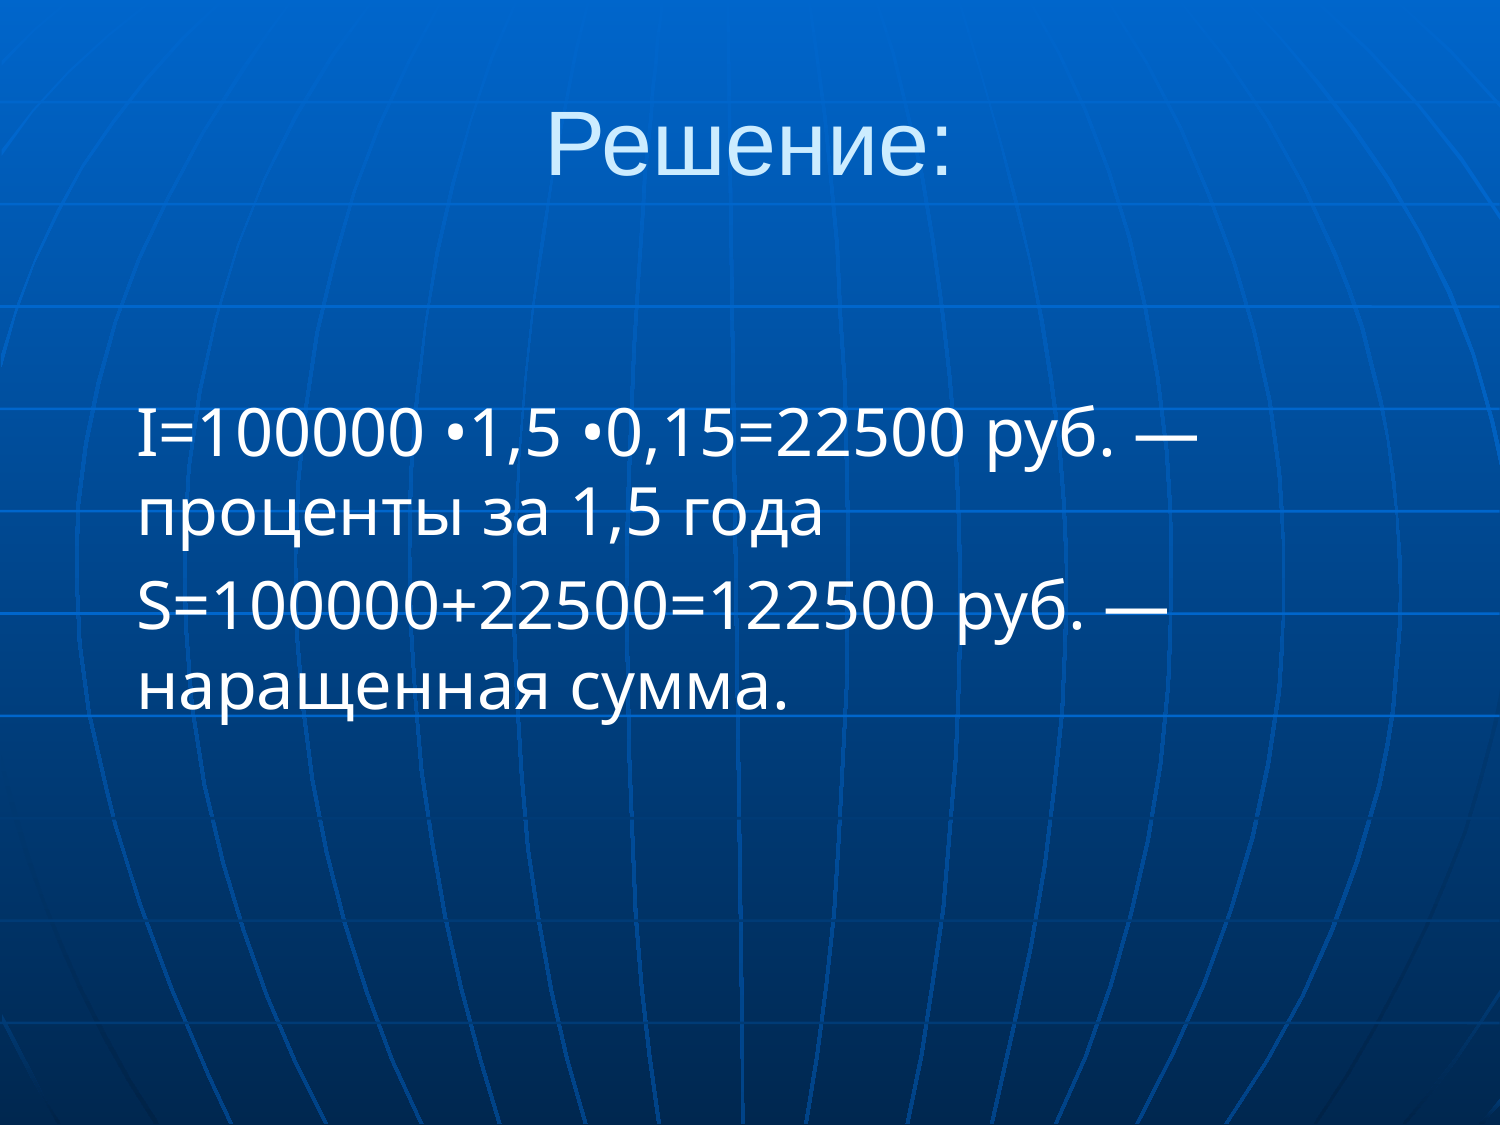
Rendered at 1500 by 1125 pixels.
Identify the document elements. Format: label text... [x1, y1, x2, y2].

list I=100000 •1,5 •0,15=22500 руб. — проценты за 1,5 года S=100000+22500=122500 руб. — наращенная сумма. [64, 381, 1415, 1125]
title Решение: [75, 45, 1425, 233]
